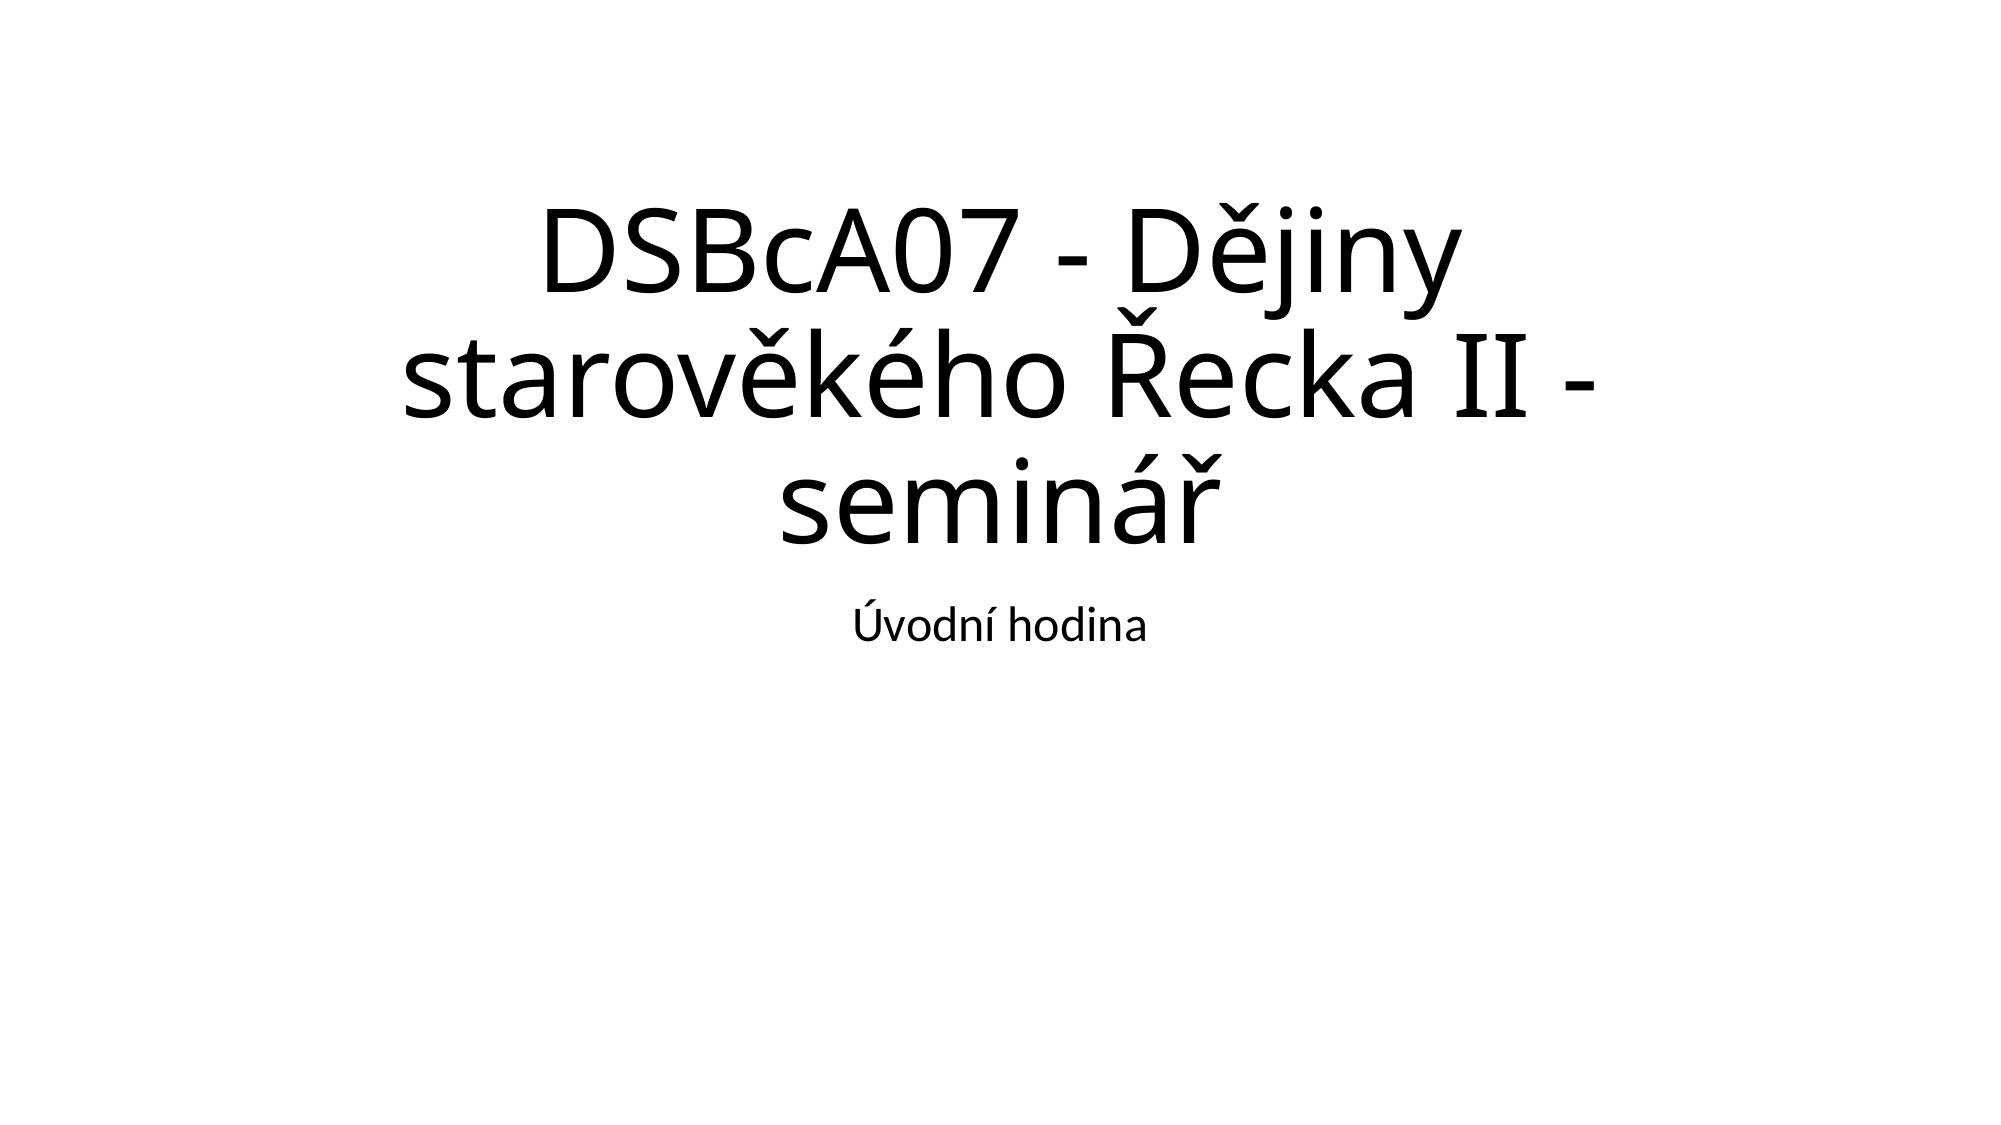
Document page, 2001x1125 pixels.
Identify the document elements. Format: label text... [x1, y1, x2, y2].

title DSBcA07 - Dějiny starověkého Řecka II - seminář [249, 184, 1750, 576]
subtitle Úvodní hodina [249, 590, 1750, 863]
